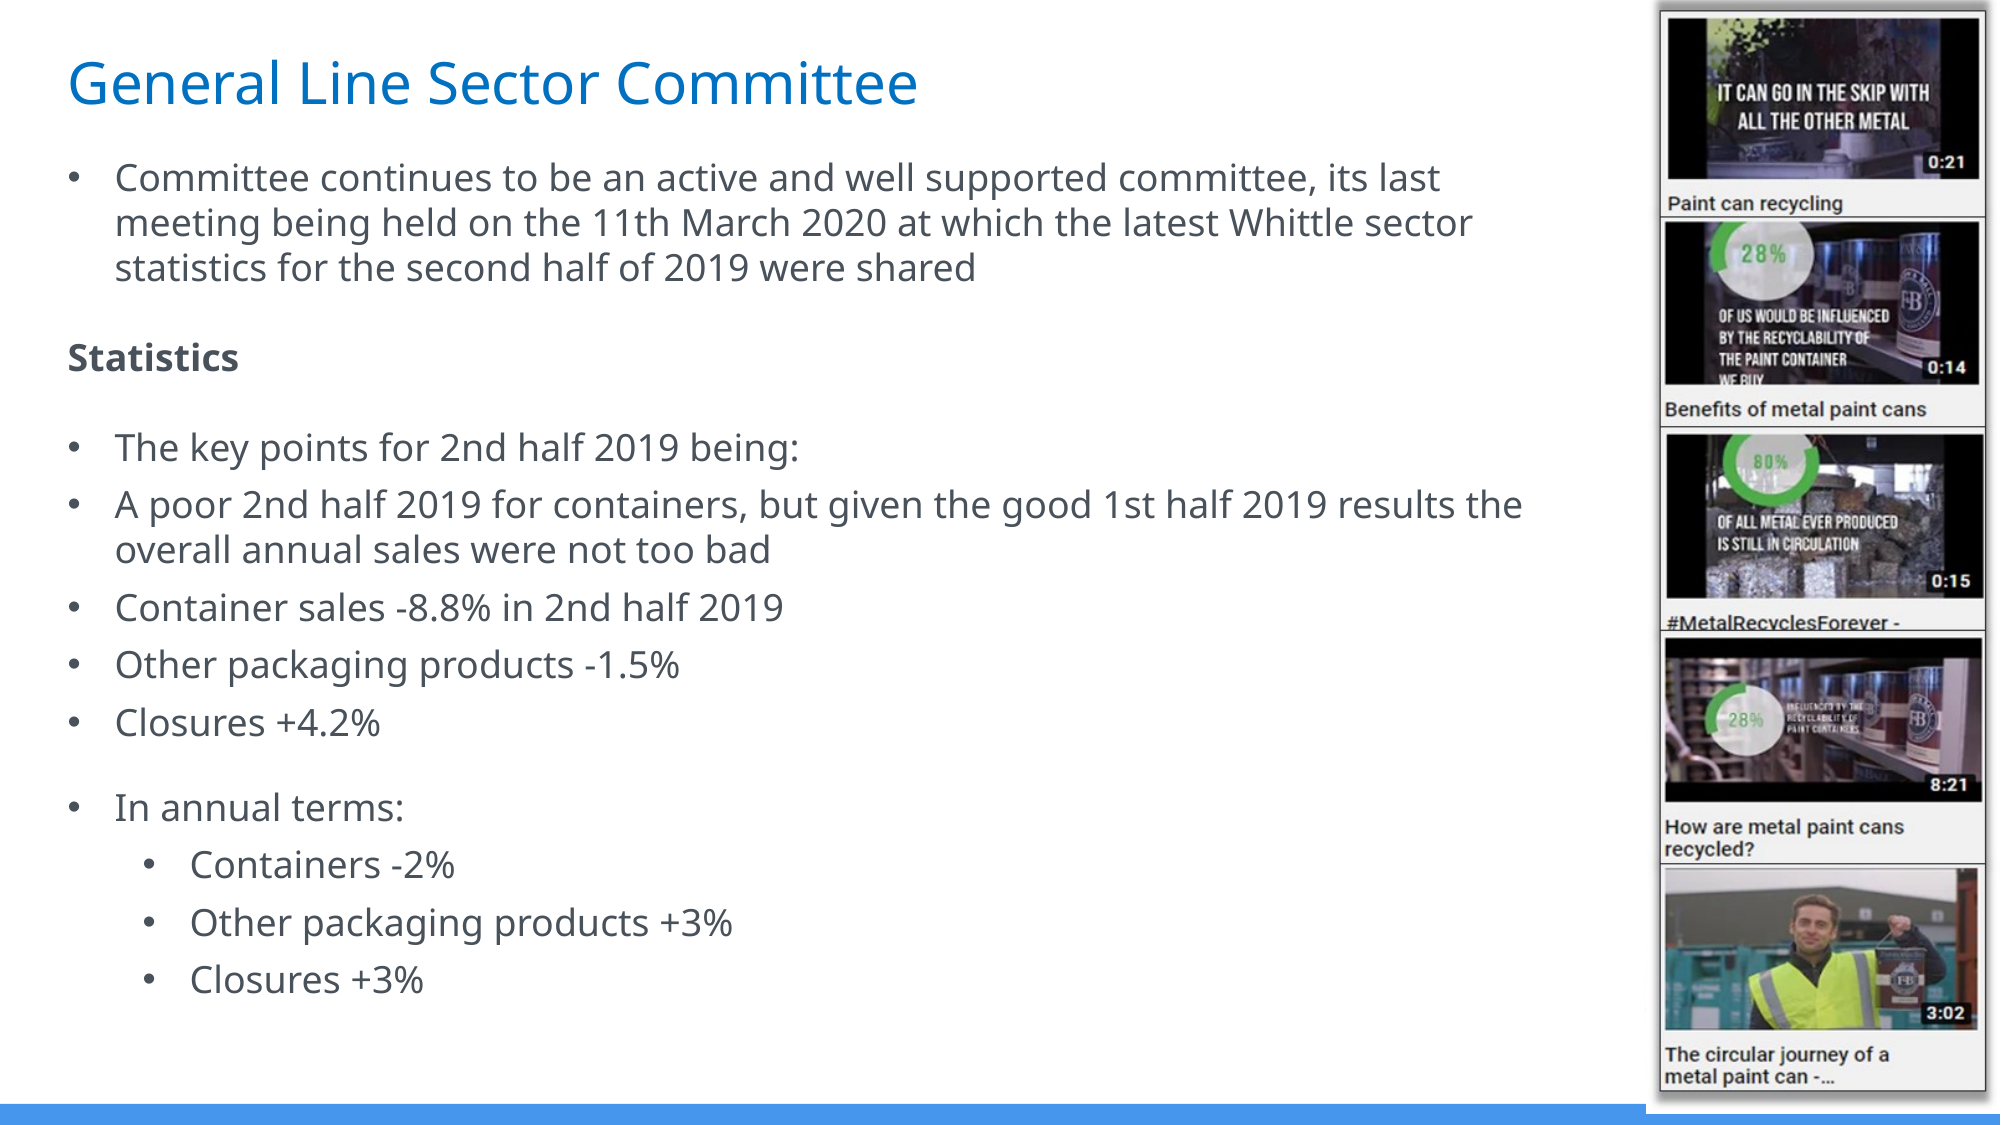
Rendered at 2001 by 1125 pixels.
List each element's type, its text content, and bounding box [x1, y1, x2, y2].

list General Line Sector Committee [52, 38, 1580, 131]
text_box Committee continues to be an active and well supported committee, its last meeting being held on the 11th March 2020 at which the latest Whittle sector statistics for the second half of 2019 were shared Statistics The key points for 2nd half 2019 being: A poor 2nd half 2019 for containers, but given the good 1st half 2019 results the overall annual sales were not too bad Container sales -8.8% in 2nd half 2019 Other packaging products -1.5% Closures +4.2% In annual terms: Containers -2% Other packaging products +3% Closures +3% [52, 146, 1580, 1125]
picture [1644, 0, 2000, 1114]
